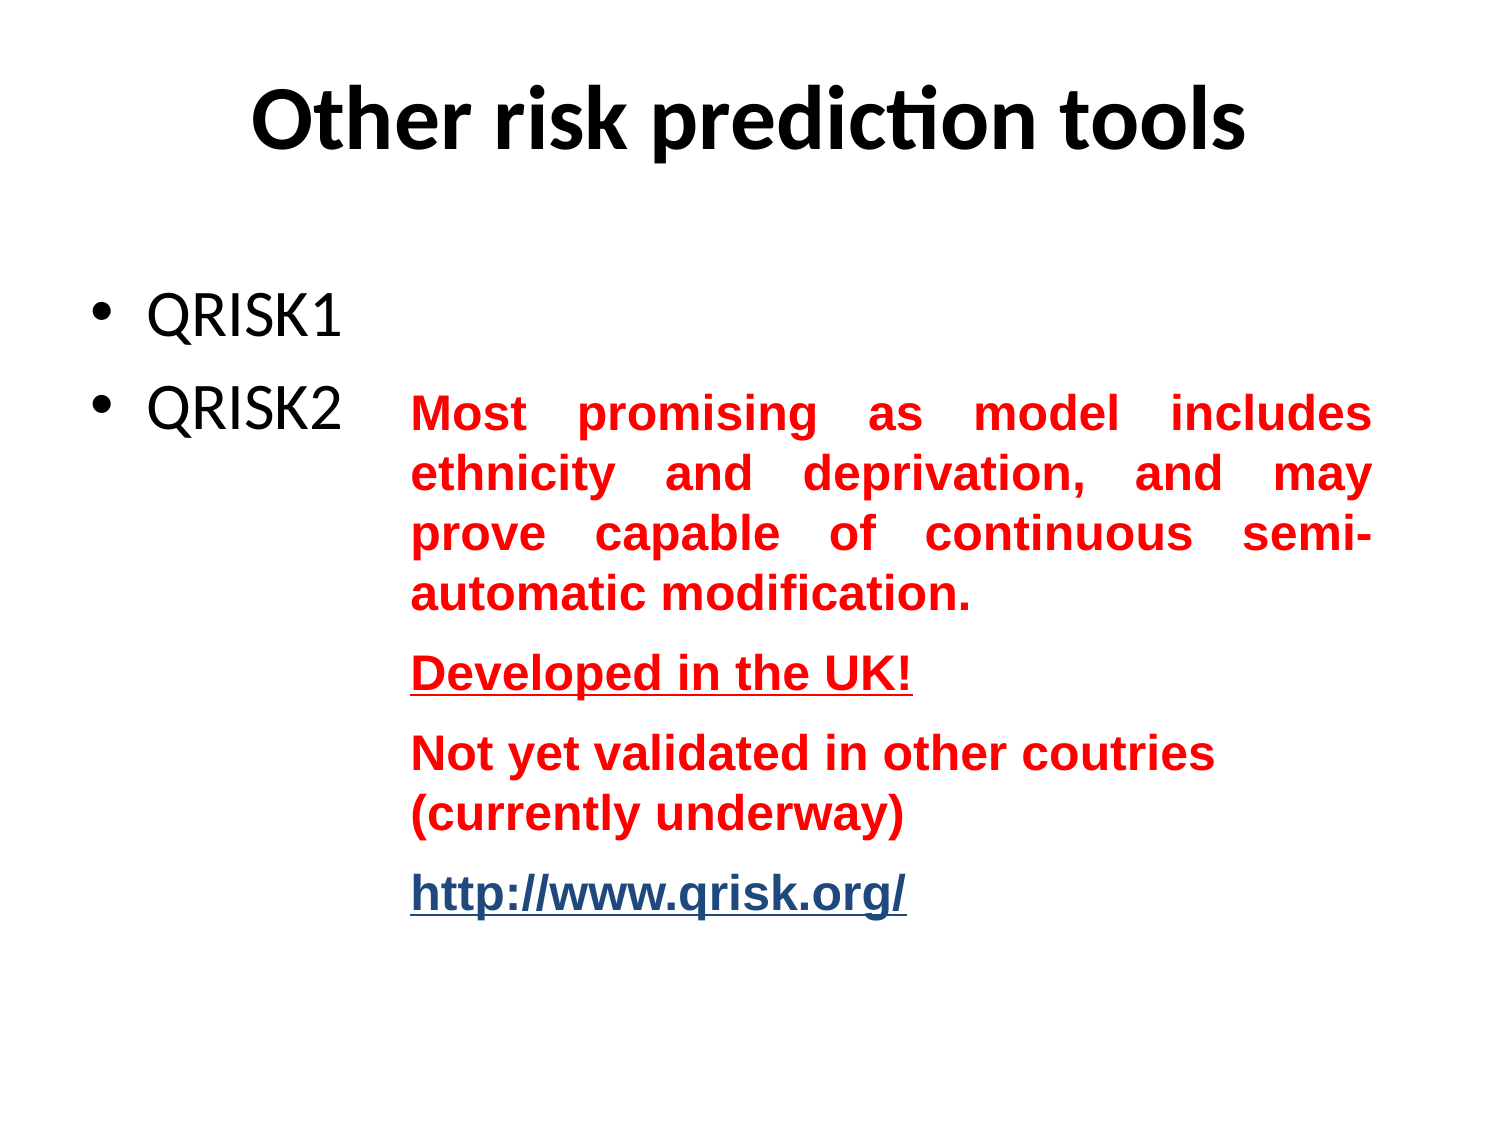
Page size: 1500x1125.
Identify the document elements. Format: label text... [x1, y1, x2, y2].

title Other risk prediction tools [75, 19, 1425, 207]
text_box Most promising as model includes ethnicity and deprivation, and may prove capable of continuous semi-automatic modification. Developed in the UK! Not yet validated in other coutries (currently underway) http://www.qrisk.org/ [395, 373, 1388, 929]
list QRISK1 QRISK2 [75, 262, 1425, 1005]
